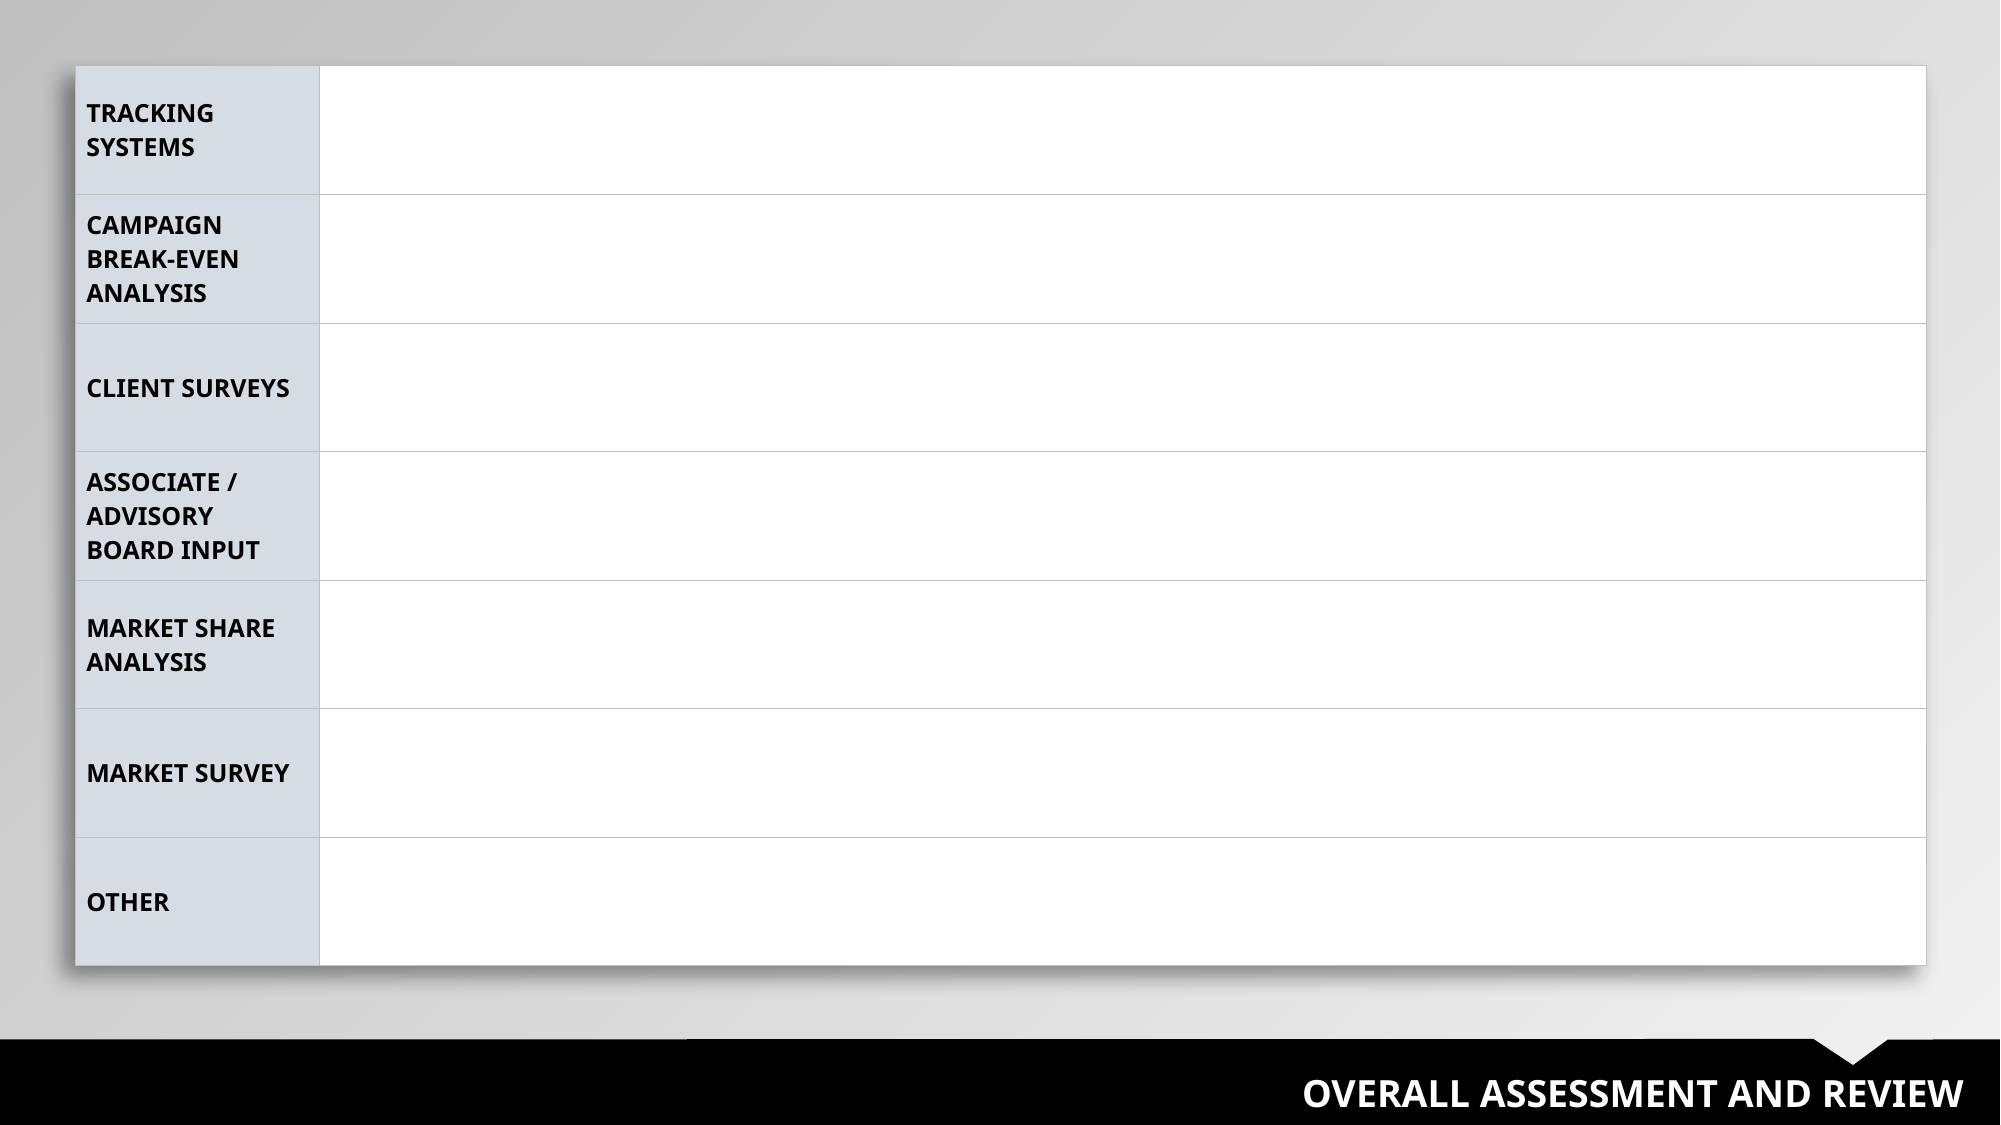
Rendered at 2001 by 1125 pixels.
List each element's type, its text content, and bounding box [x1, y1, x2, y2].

table_cell CLIENT SURVEYS [76, 324, 319, 451]
table_cell MARKET SHARE ANALYSIS [76, 581, 319, 708]
table_cell [320, 452, 1926, 580]
table_cell [320, 195, 1926, 323]
table_cell ASSOCIATE / ADVISORY BOARD INPUT [76, 452, 319, 580]
table_cell [320, 581, 1926, 708]
table_cell [320, 838, 1926, 965]
table_cell [320, 324, 1926, 451]
table_header TRACKING SYSTEMS [76, 66, 319, 194]
table_cell CAMPAIGN BREAK-EVEN ANALYSIS [76, 195, 319, 323]
table_cell [320, 709, 1926, 837]
text_box [0, 1037, 2000, 1125]
table_header [320, 66, 1926, 194]
table_cell OTHER [76, 838, 319, 965]
text_box OVERALL ASSESSMENT AND REVIEW [620, 1062, 1980, 1123]
table_cell MARKET SURVEY [76, 709, 319, 837]
